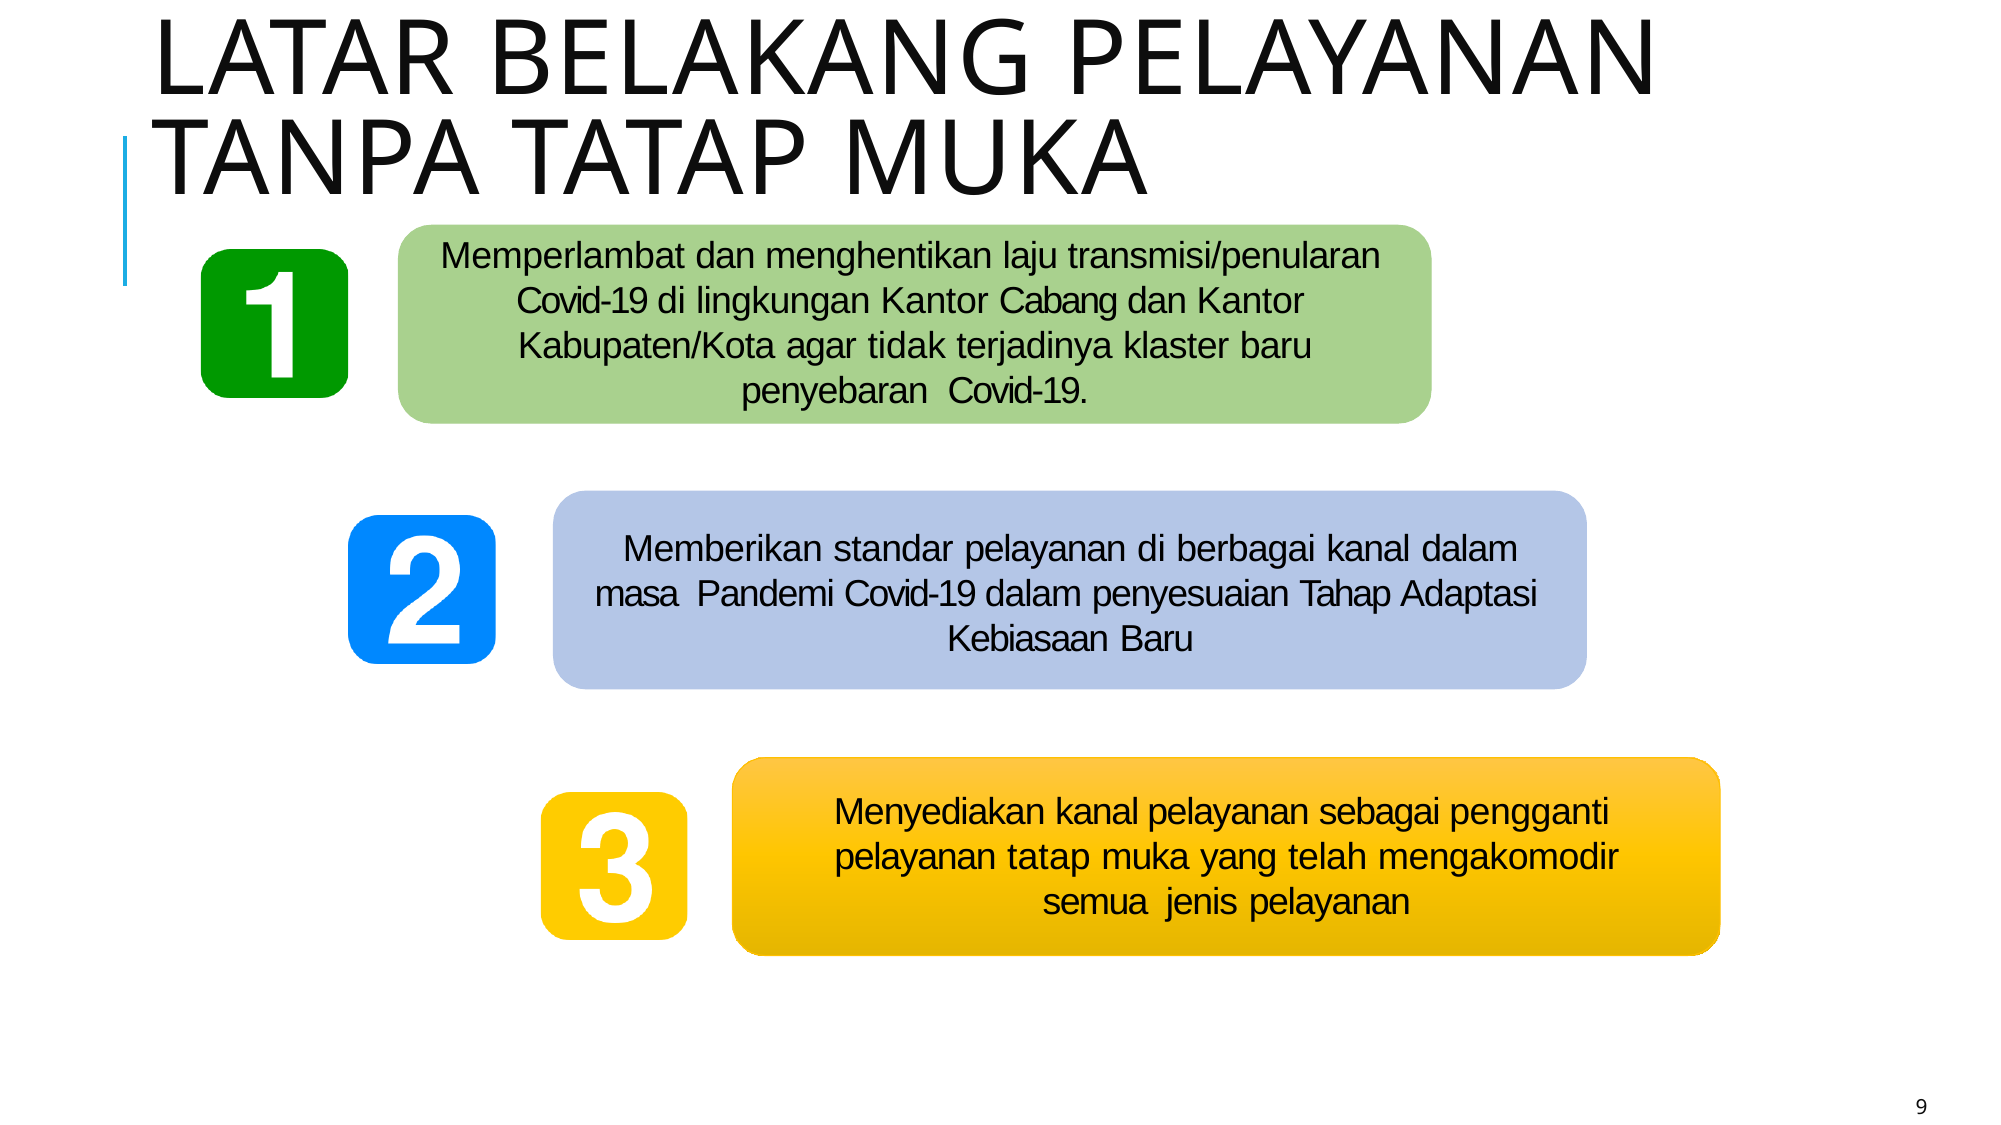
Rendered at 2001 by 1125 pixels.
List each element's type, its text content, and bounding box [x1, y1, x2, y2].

text_box [348, 515, 496, 664]
slide_number 9 [1903, 774, 1967, 1125]
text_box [731, 756, 1721, 957]
title Latar belakang pelayanan tanpa tatap muka [136, 0, 1844, 238]
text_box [552, 490, 1588, 690]
text_box [200, 249, 349, 398]
text_box [540, 792, 688, 940]
text_box Memperlambat dan menghentikan laju transmisi/penularan Covid-19 di lingkungan Kantor Cabang dan Kantor Kabupaten/Kota agar tidak terjadinya klaster baru penyebaran Covid-19. Memberikan standar pelayanan di berbagai kanal dalam masa Pandemi Covid-19 dalam penyesuaian Tahap Adaptasi Kebiasaan Baru [421, 238, 1559, 659]
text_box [397, 224, 1432, 424]
